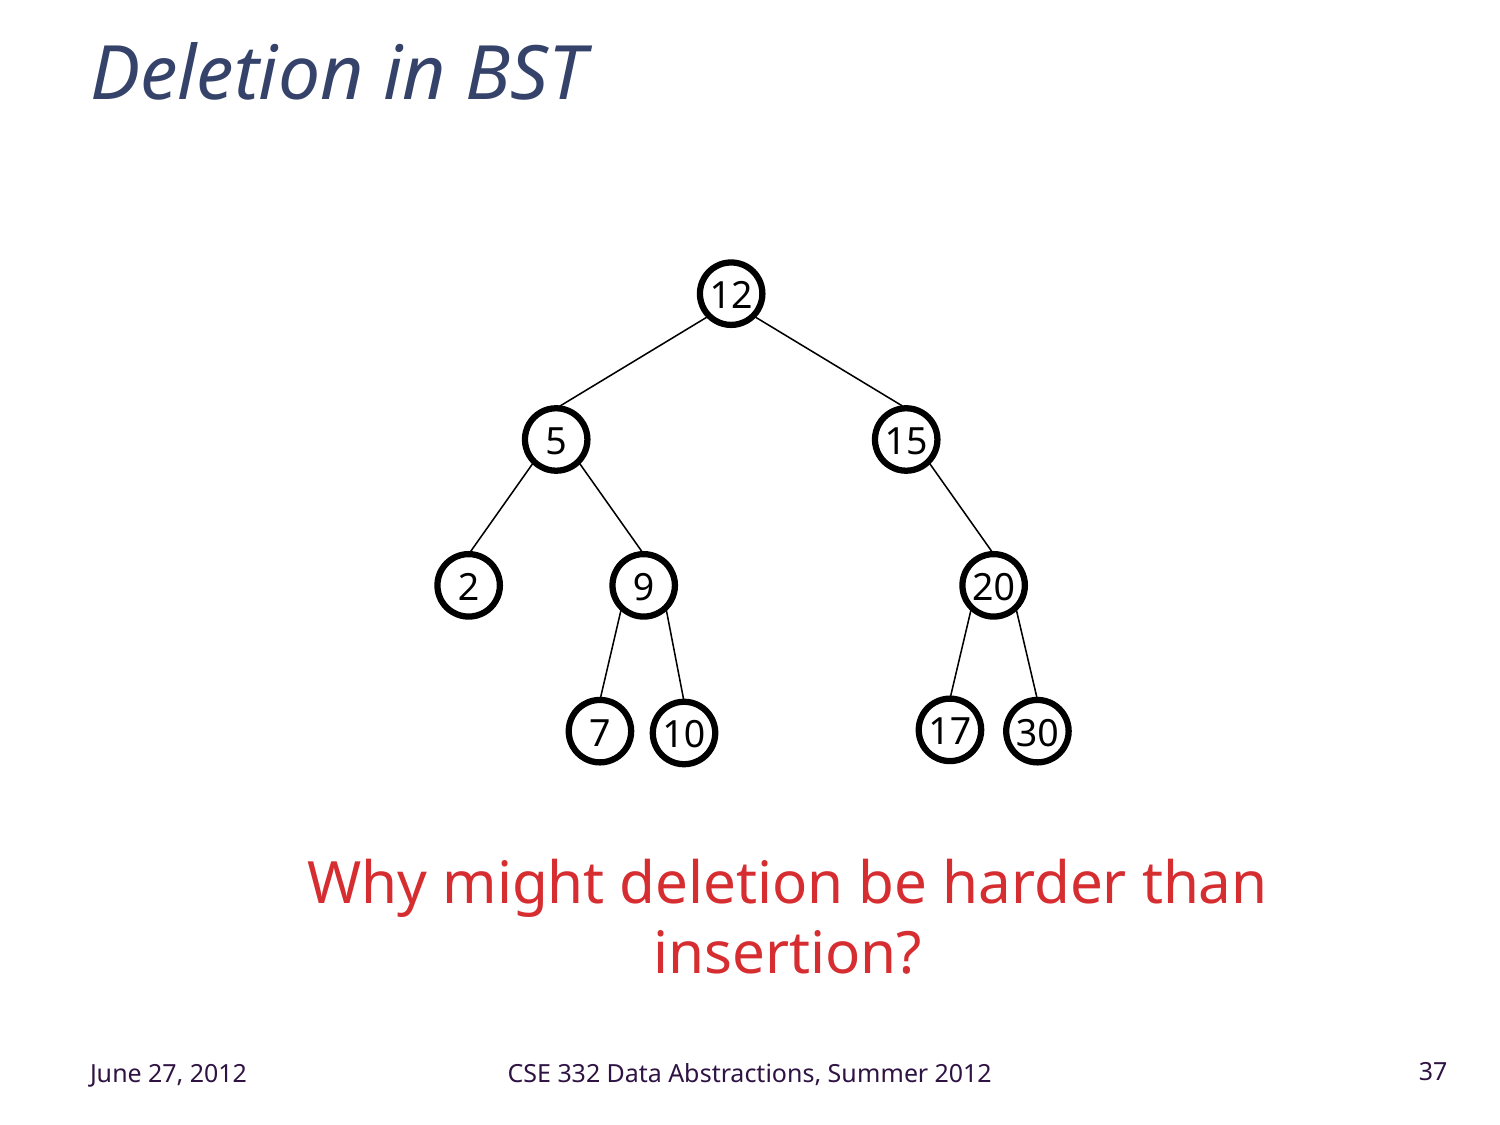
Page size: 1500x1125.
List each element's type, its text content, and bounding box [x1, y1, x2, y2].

text_box 12 [699, 262, 763, 325]
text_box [753, 318, 907, 406]
text_box Why might deletion be harder than insertion? [275, 837, 1300, 993]
text_box 9 [612, 554, 675, 617]
text_box 2 [437, 554, 500, 617]
footer CSE 332 Data Abstractions, Summer 2012 [348, 1042, 1152, 1103]
text_box 7 [568, 700, 632, 763]
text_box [578, 464, 644, 552]
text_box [1015, 610, 1038, 698]
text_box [928, 464, 994, 552]
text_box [949, 610, 972, 696]
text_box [665, 607, 685, 703]
text_box 20 [962, 554, 1025, 617]
text_box 30 [1006, 700, 1069, 763]
slide_number 37 [1333, 1042, 1463, 1103]
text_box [555, 318, 710, 406]
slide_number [75, 1042, 338, 1103]
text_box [599, 610, 622, 698]
text_box 17 [918, 699, 982, 762]
text_box 10 [652, 702, 716, 765]
text_box 15 [874, 408, 938, 471]
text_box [468, 464, 535, 552]
title Deletion in BST [75, 24, 1463, 105]
text_box 5 [524, 408, 588, 471]
